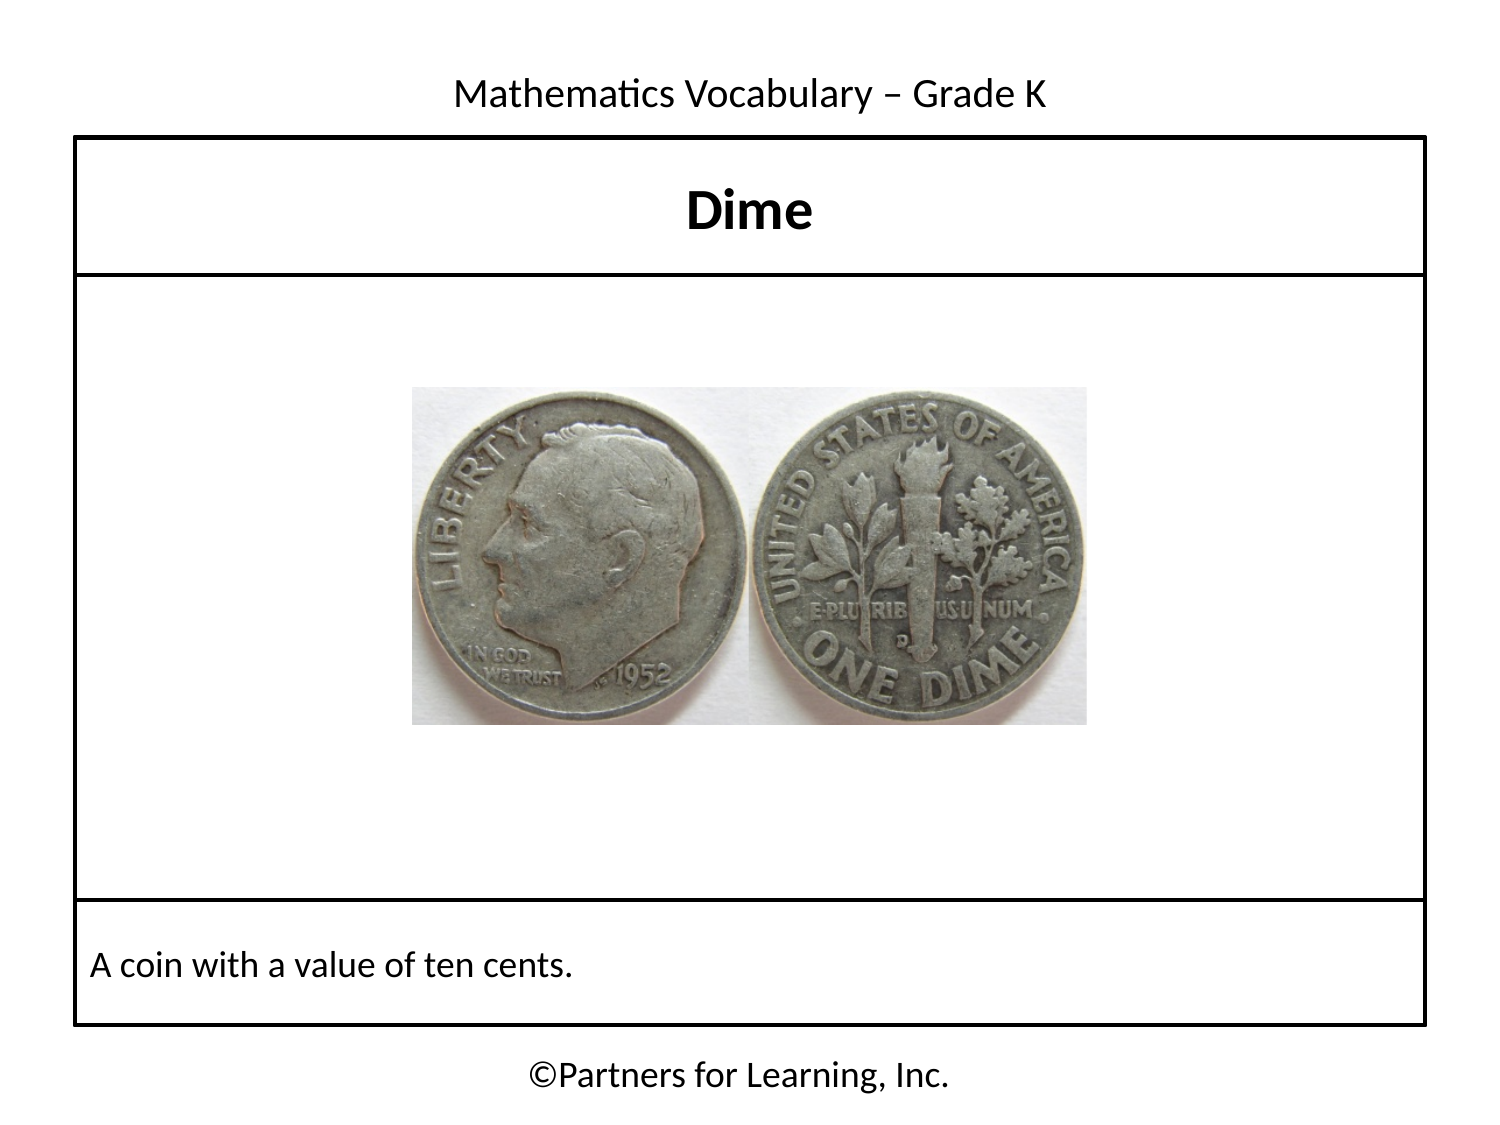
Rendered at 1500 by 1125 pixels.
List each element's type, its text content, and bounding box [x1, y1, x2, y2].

text_box A coin with a value of ten cents. [74, 932, 1363, 992]
text_box [74, 137, 1425, 275]
text_box [74, 900, 1425, 1025]
text_box Dime [474, 163, 1025, 249]
picture [412, 387, 1088, 726]
